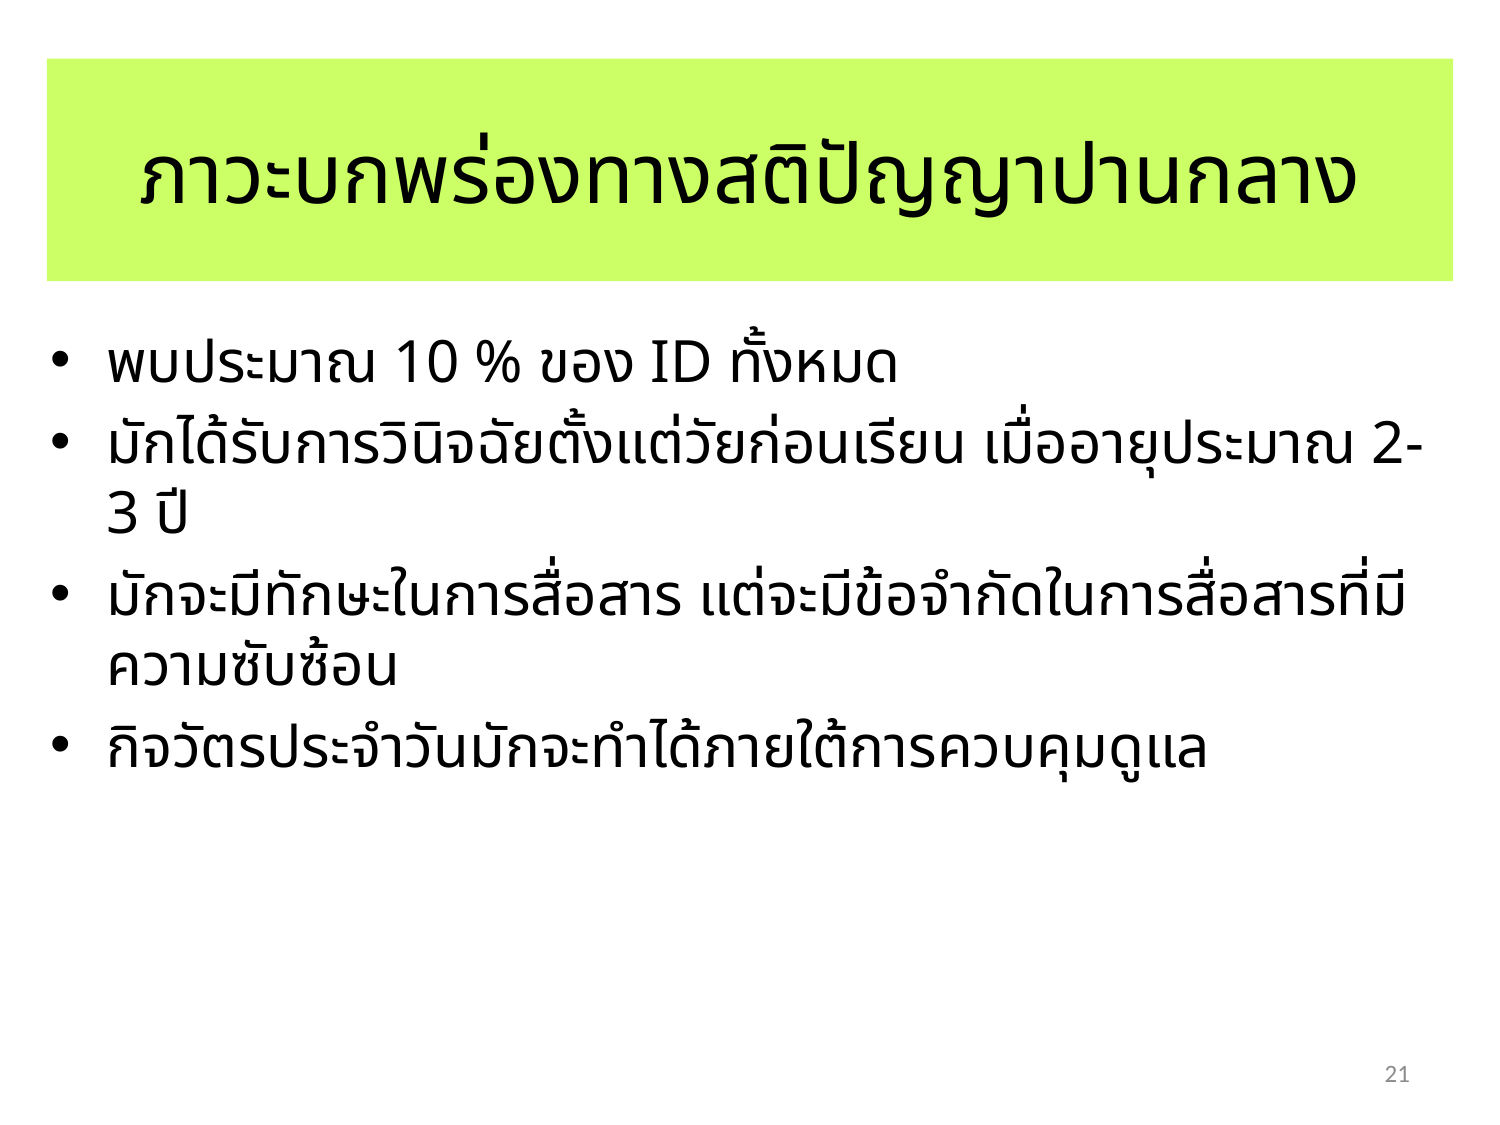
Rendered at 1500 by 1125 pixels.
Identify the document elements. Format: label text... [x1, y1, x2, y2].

list พบประมาณ 10 % ของ ID ทั้งหมด มักได้รับการวินิจฉัยตั้งแต่วัยก่อนเรียน เมื่ออายุประมาณ 2-3 ปี มักจะมีทักษะในการสื่อสาร แต่จะมีข้อจำกัดในการสื่อสารที่มีความซับซ้อน กิจวัตรประจำวันมักจะทำได้ภายใต้การควบคุมดูแล [35, 316, 1454, 1090]
title ภาวะบกพร่องทางสติปัญญาปานกลาง [46, 58, 1454, 282]
slide_number 21 [1074, 1042, 1425, 1103]
